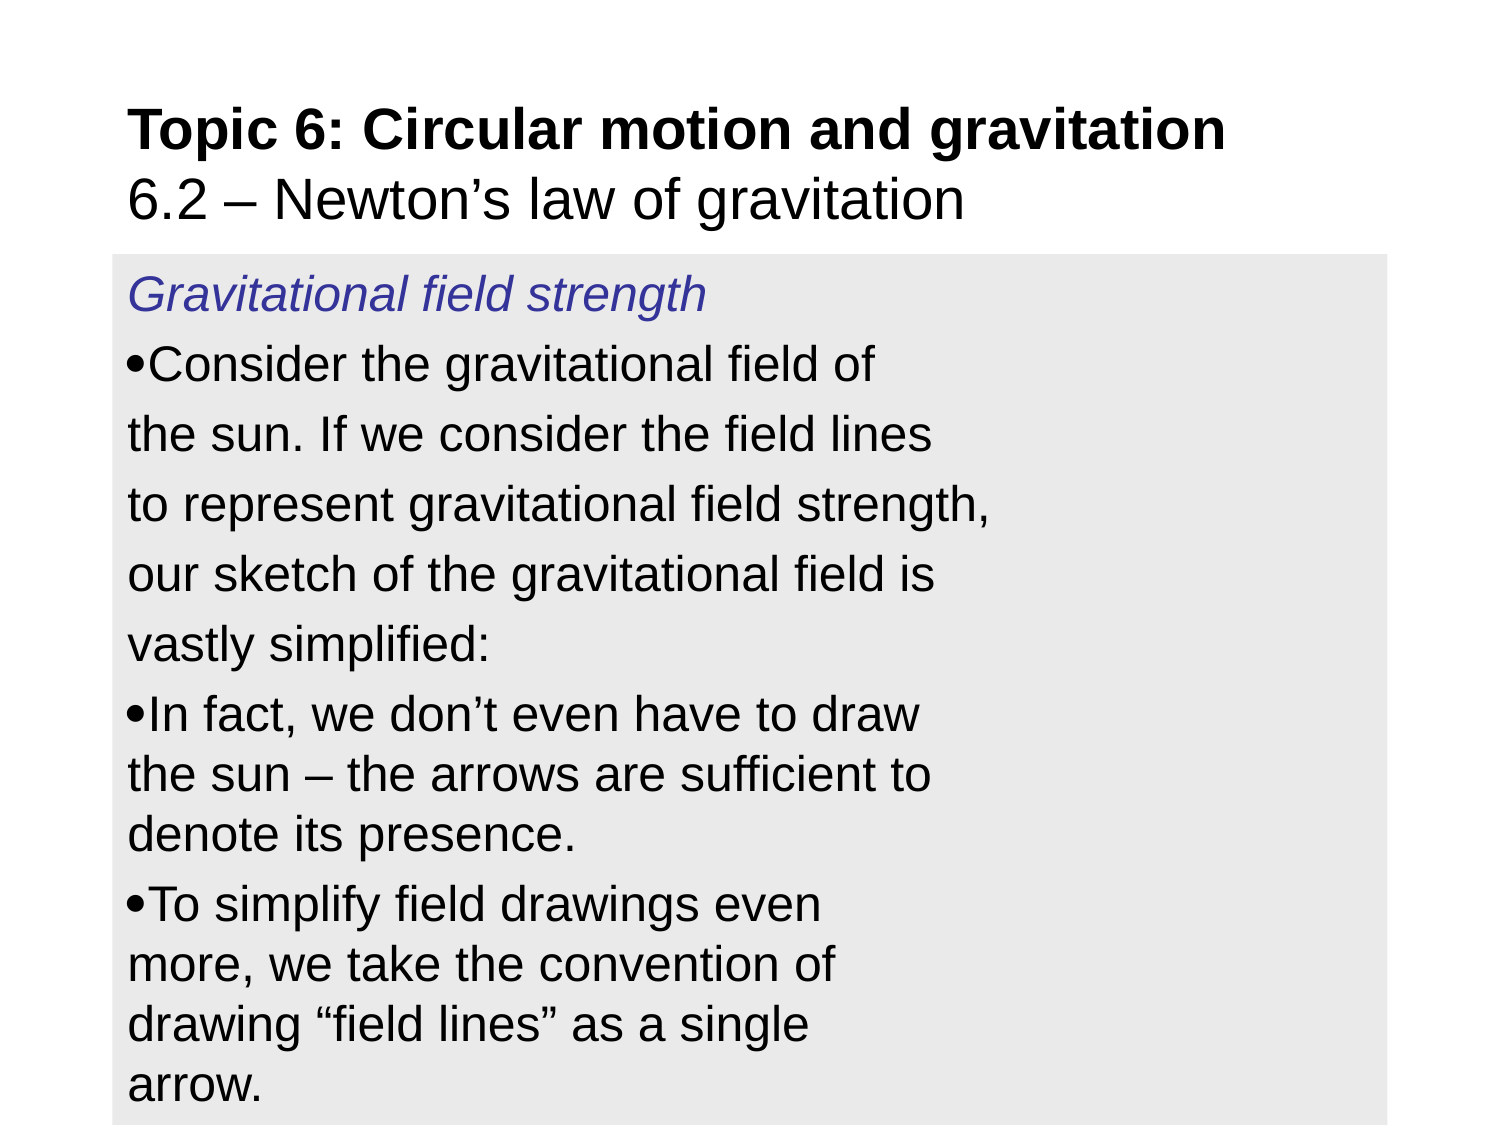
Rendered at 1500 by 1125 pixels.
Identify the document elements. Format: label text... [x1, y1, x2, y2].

title Topic 6: Circular motion and gravitation 6.2 – Newton’s law of gravitation [112, 87, 1388, 235]
text_box Gravitational field strength Consider the gravitational field of the sun. If we consider the field lines to represent gravitational field strength, our sketch of the gravitational field is vastly simplified: In fact, we don’t even have to draw the sun – the arrows are sufficient to denote its presence. To simplify field drawings even more, we take the convention of drawing “field lines” as a single arrow. [112, 254, 1388, 1125]
